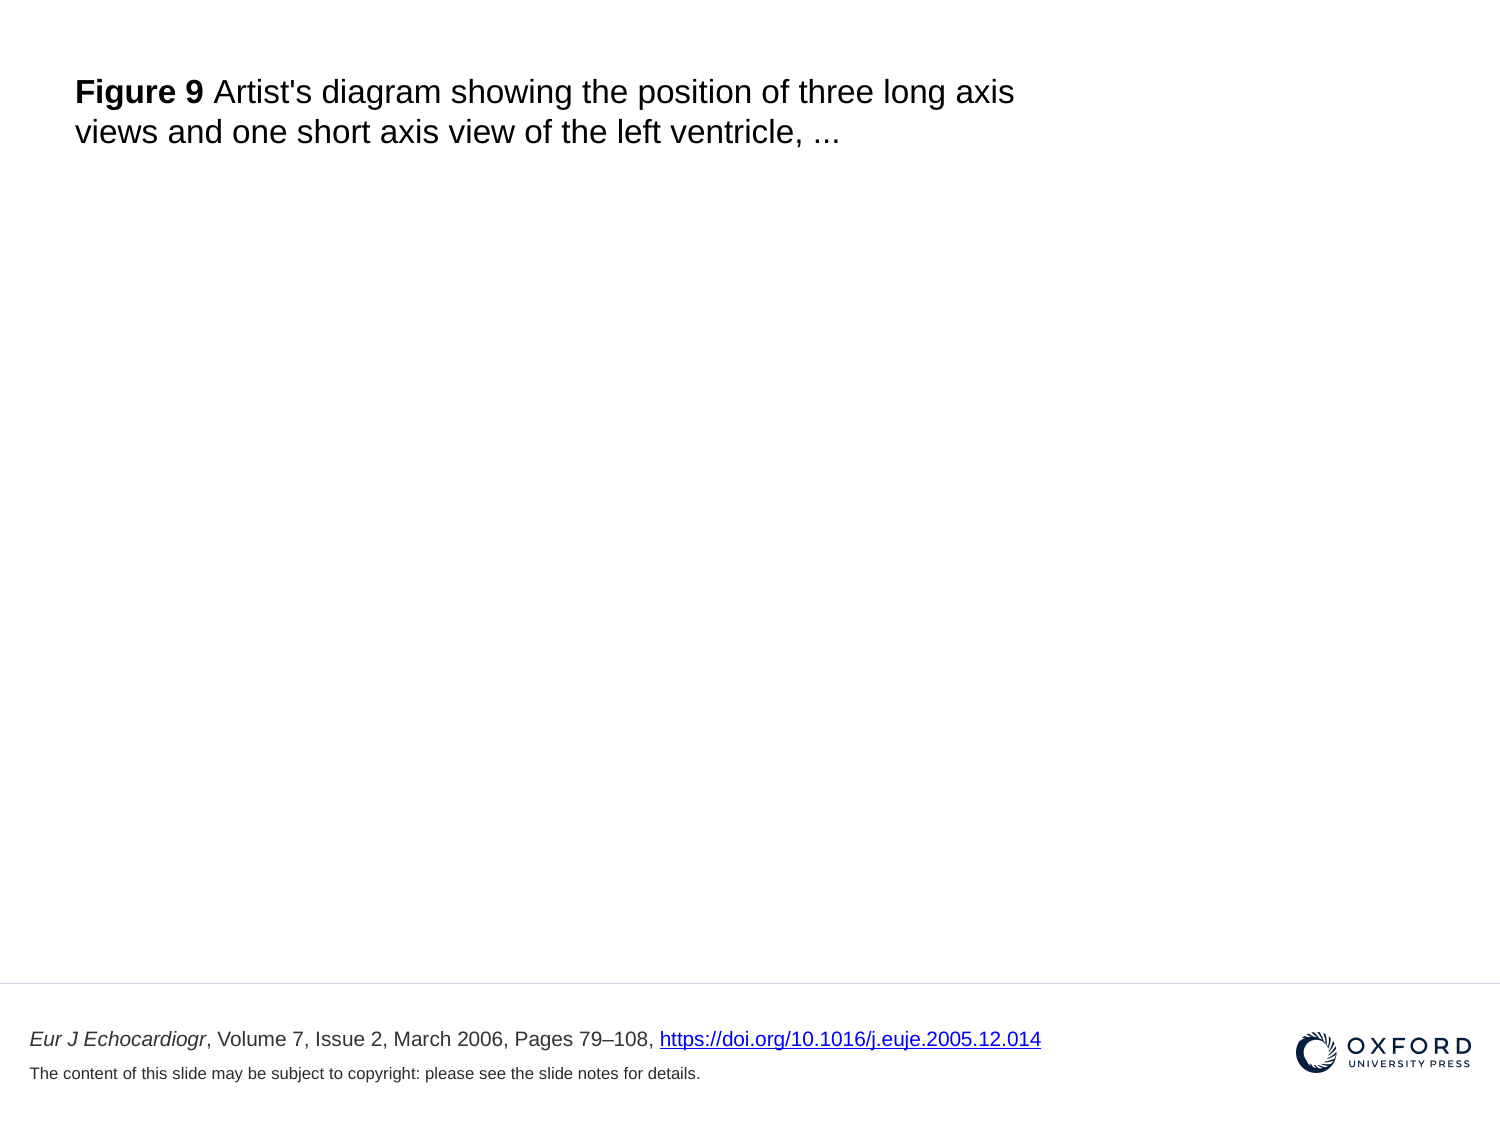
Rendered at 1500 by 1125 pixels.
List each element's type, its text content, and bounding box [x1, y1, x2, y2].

picture [1296, 1032, 1471, 1073]
footer Eur J Echocardiogr, Volume 7, Issue 2, March 2006, Pages 79–108, https://doi.org/10.1016/j.euje.2005.12.014 The content of this slide may be subject to copyright: please see the slide notes for details. [0, 983, 1260, 1125]
title Figure 9 Artist's diagram showing the position of three long axis views and one short axis view of the left ventricle, ... [75, 69, 1078, 171]
